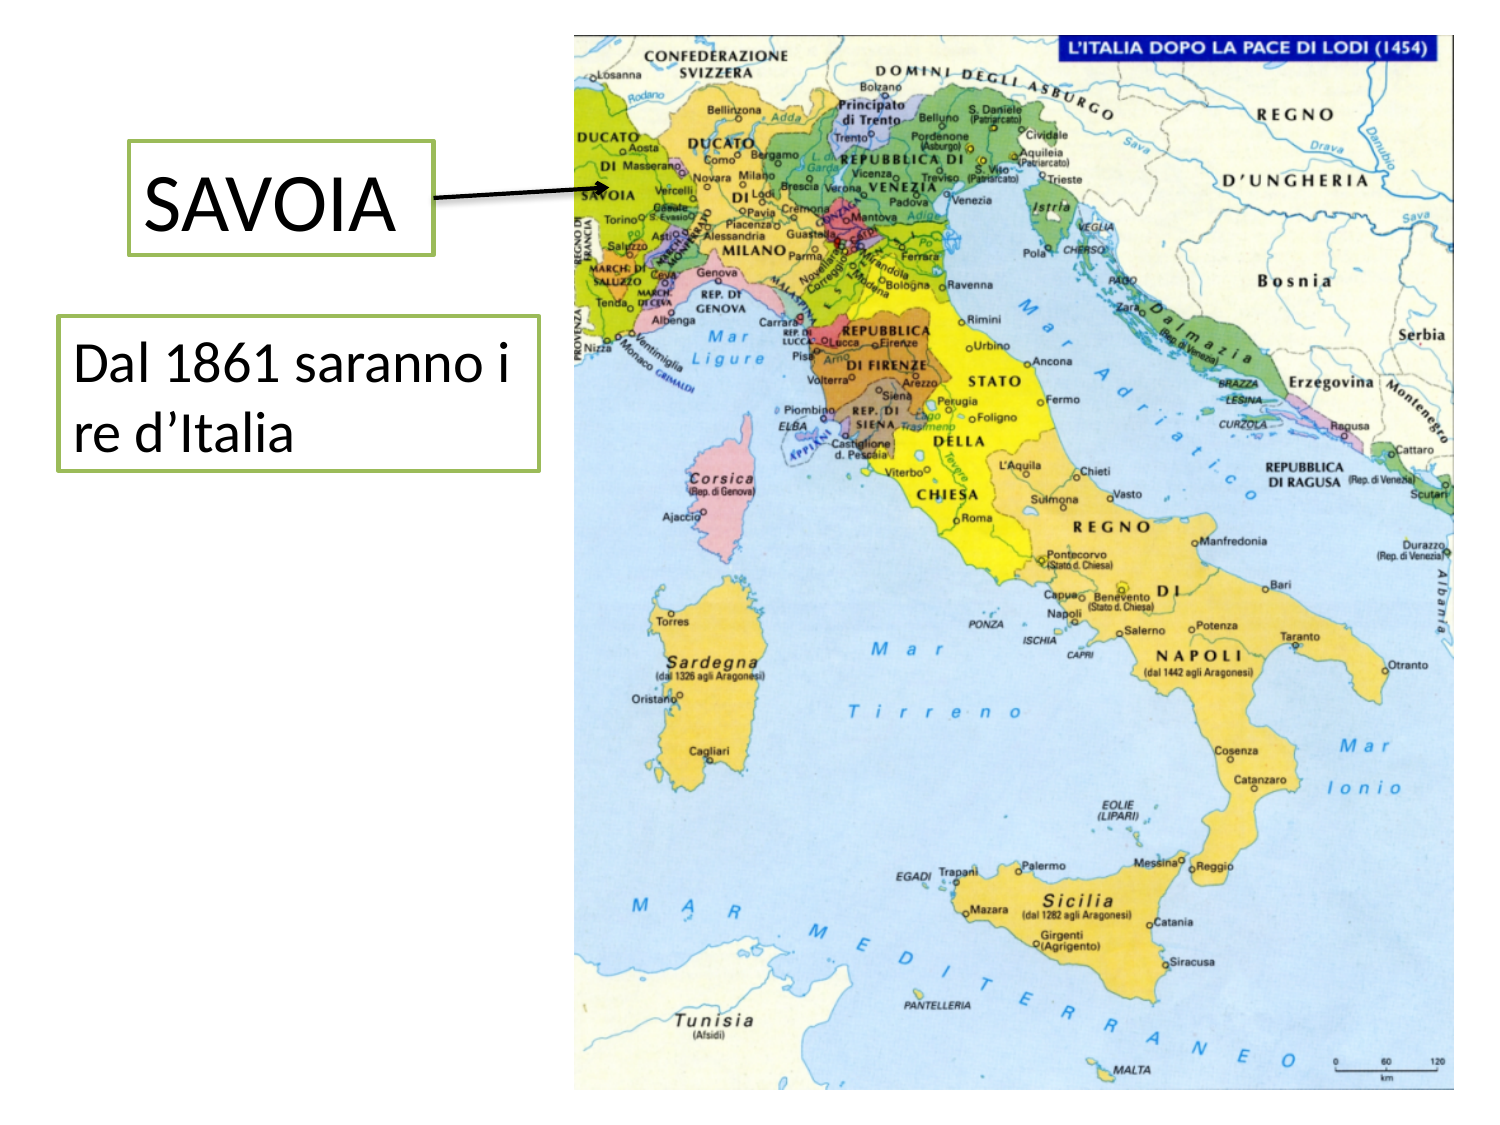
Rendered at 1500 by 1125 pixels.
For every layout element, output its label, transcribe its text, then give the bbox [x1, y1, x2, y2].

picture [573, 34, 1454, 1091]
text_box SAVOIA [127, 139, 436, 257]
text_box Dal 1861 saranno i re d’Italia [56, 314, 541, 473]
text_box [433, 187, 610, 199]
